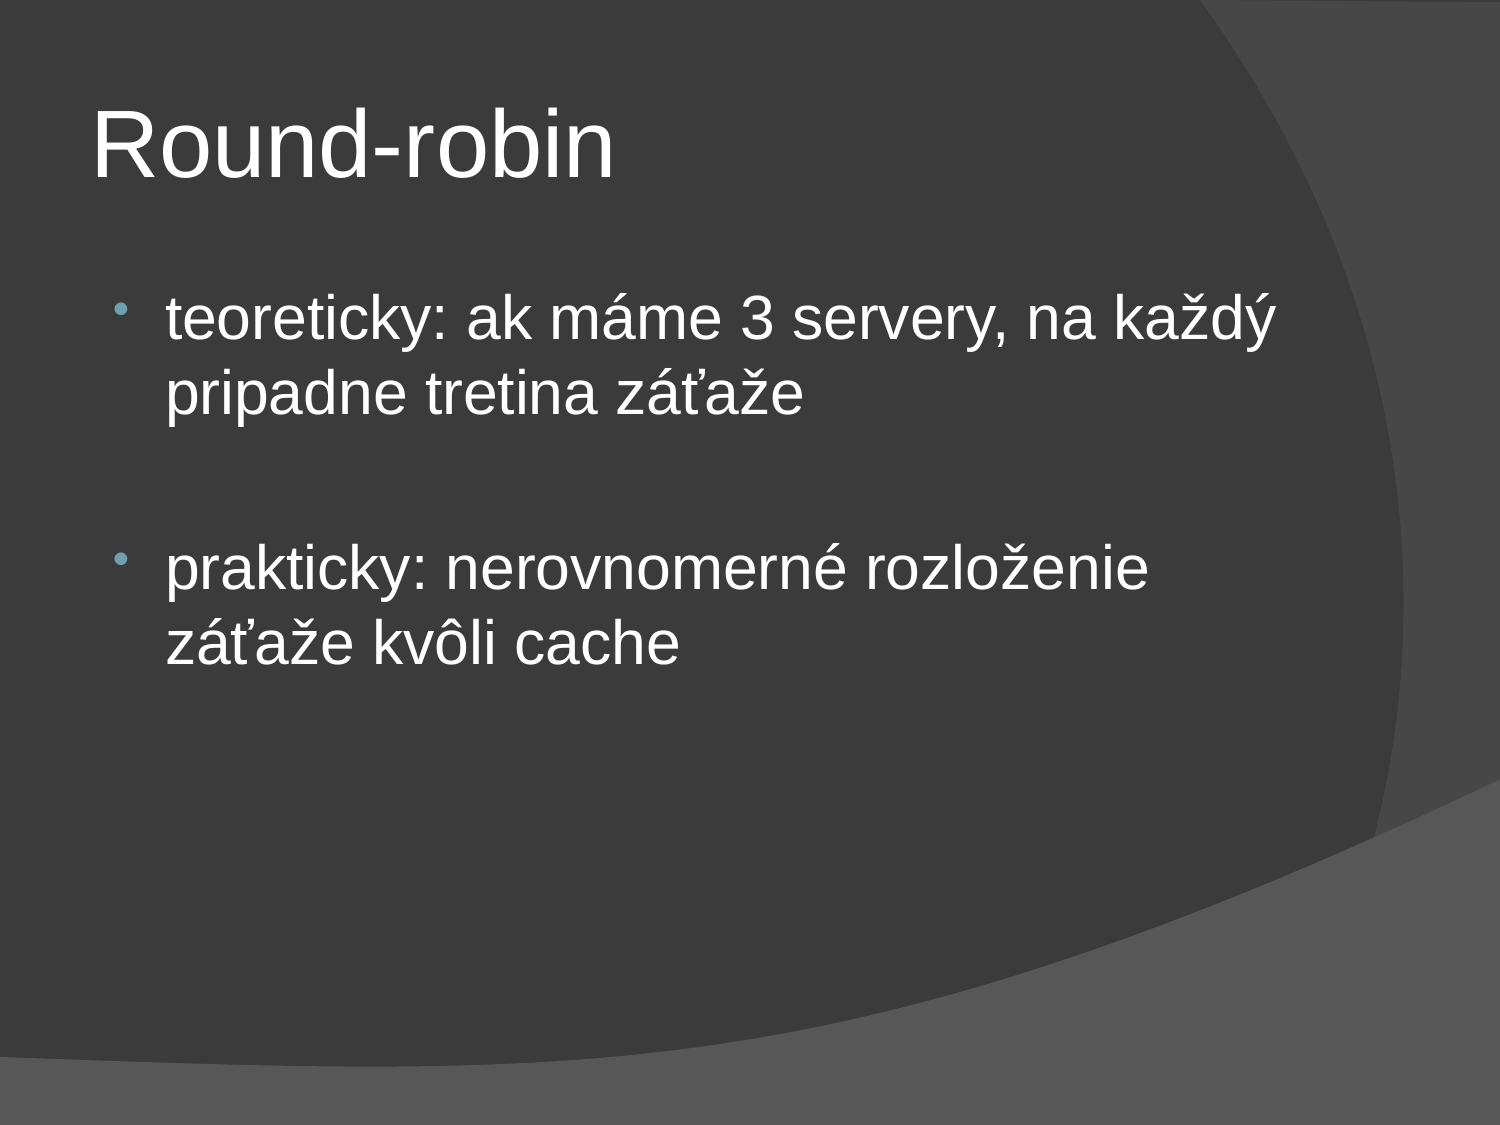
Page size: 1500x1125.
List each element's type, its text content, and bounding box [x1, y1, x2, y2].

list teoreticky: ak máme 3 servery, na každý pripadne tretina záťaže prakticky: nerovnomerné rozloženie záťaže kvôli cache [74, 262, 1301, 931]
title Round-robin [74, 29, 1301, 249]
